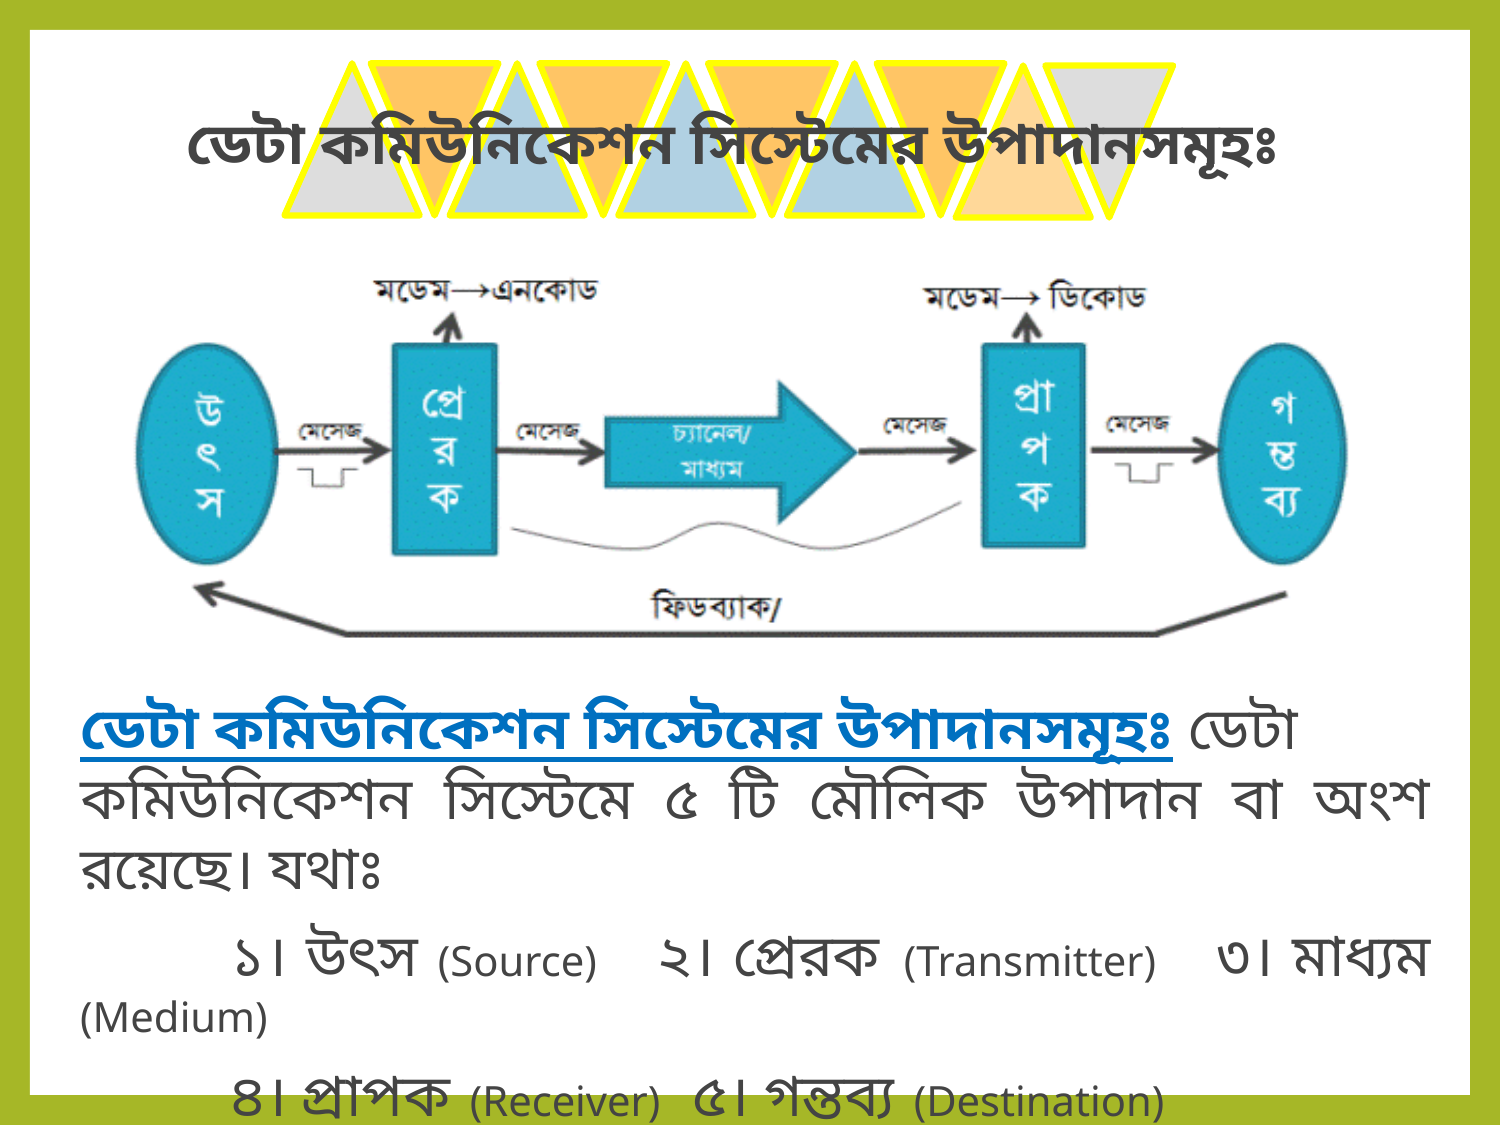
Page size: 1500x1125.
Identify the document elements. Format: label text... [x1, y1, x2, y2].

text_box ডেটা কমিউনিকেশন সিস্টেমের উপাদানসমূহঃ [1181, 98, 1294, 184]
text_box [284, 62, 1174, 218]
text_box ডেটা কমিউনিকেশন সিস্টেমের উপাদানসমূহঃ [171, 98, 278, 184]
picture [118, 236, 1370, 654]
text_box ডেটা কমিউনিকেশন সিস্টেমের উপাদানসমূহঃ ডেটা কমিউনিকেশন সিস্টেমে ৫ টি মৌলিক উপাদান বা অংশ রয়েছে। যথাঃ ১। উৎস (Source) ২। প্রেরক (Transmitter) ৩। মাধ্যম (Medium) ৪। প্রাপক (Receiver) ৫। গন্তব্য (Destination) [65, 683, 1446, 1125]
